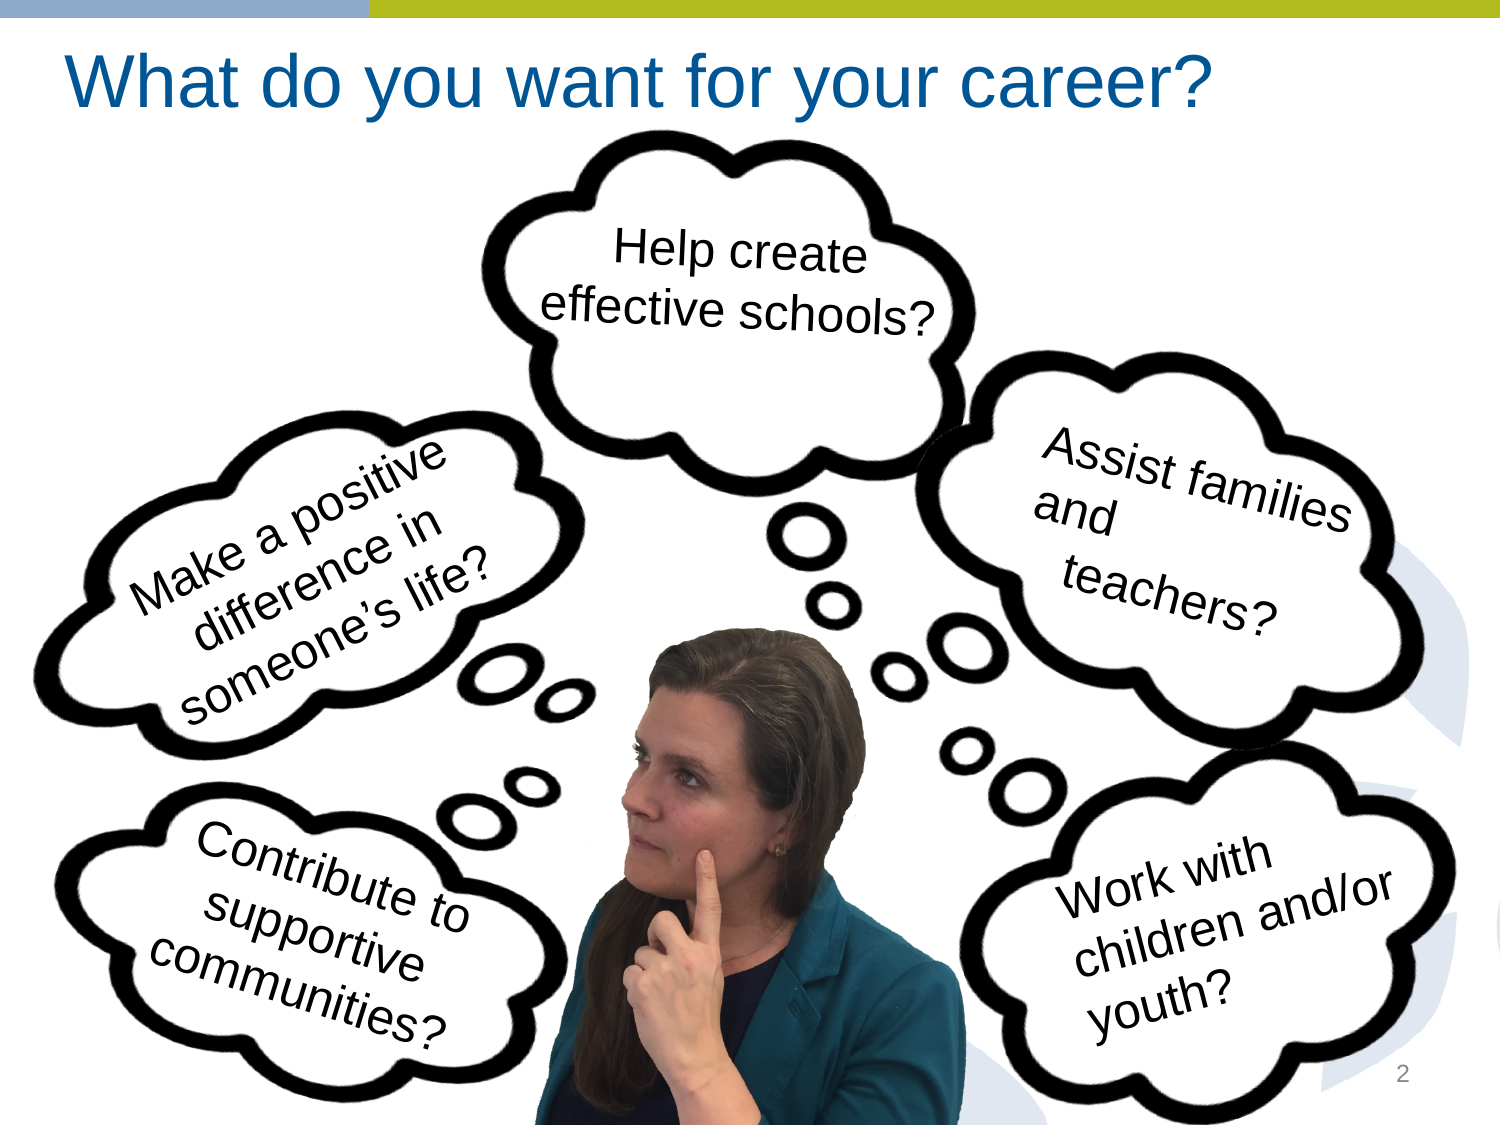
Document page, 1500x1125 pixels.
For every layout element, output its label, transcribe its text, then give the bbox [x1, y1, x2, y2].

title What do you want for your career? [49, 0, 1400, 123]
picture [0, 0, 1500, 1125]
picture [517, 71, 735, 124]
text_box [28, 124, 1459, 1118]
